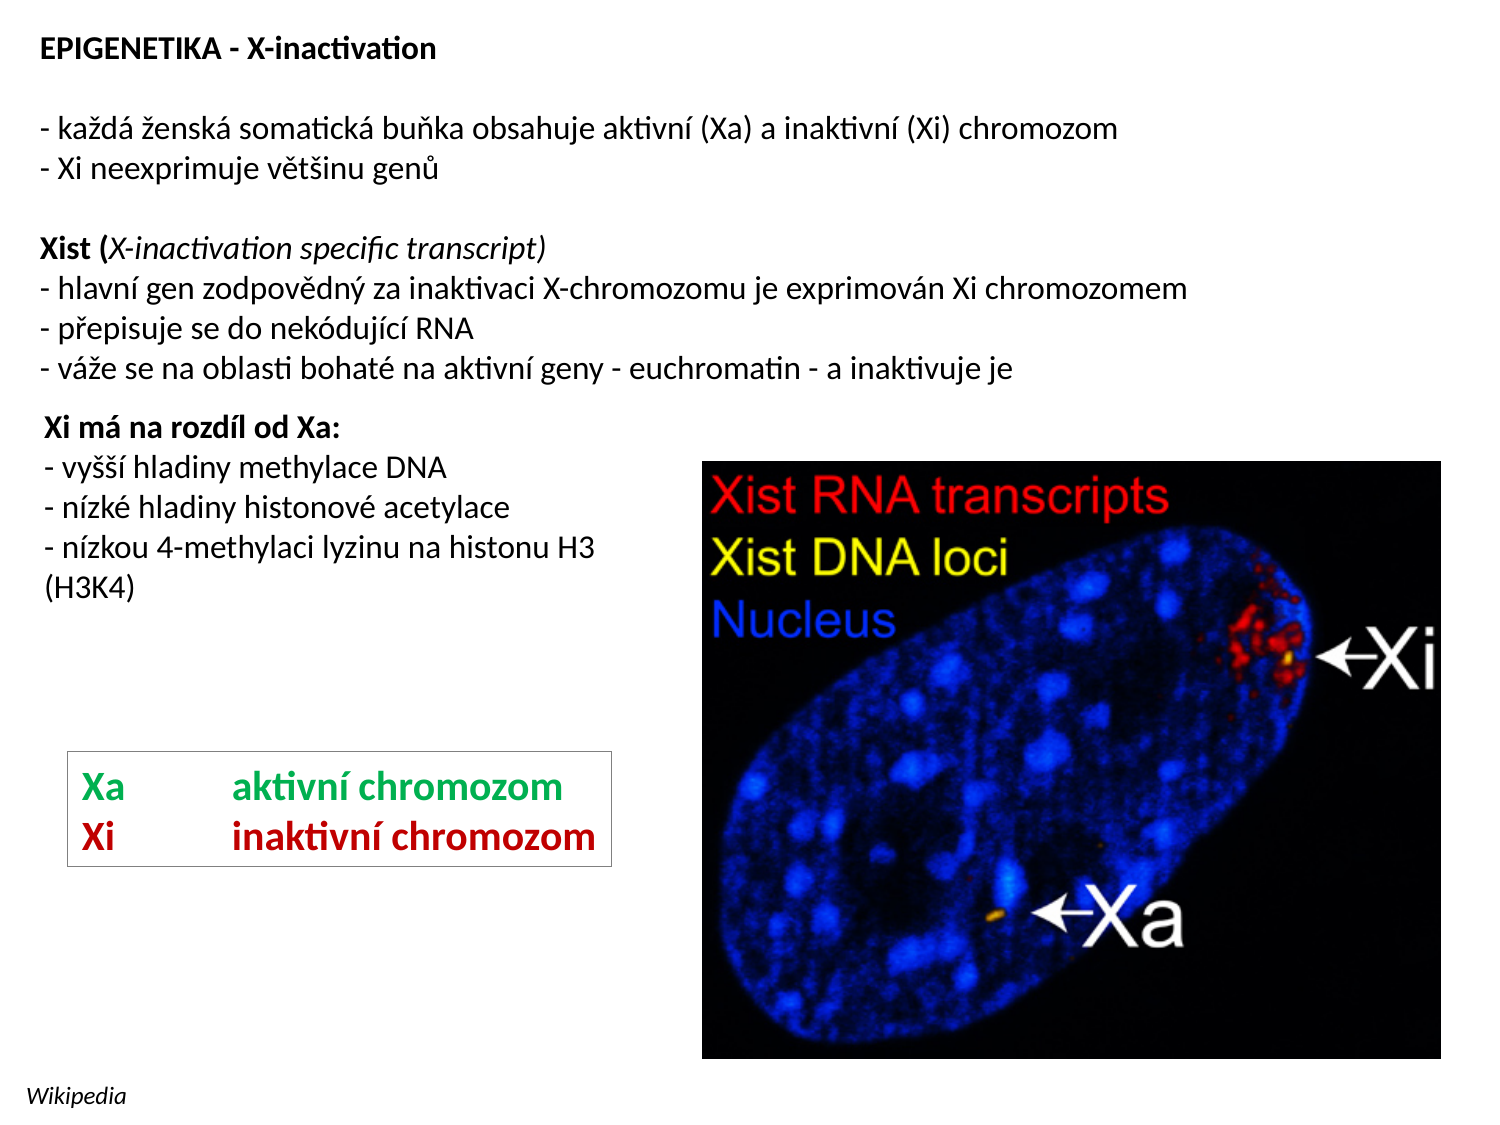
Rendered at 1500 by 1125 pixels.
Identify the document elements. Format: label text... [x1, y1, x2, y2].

text_box Xa aktivní chromozom Xi inaktivní chromozom [67, 751, 612, 867]
text_box EPIGENETIKA - X-inactivation - každá ženská somatická buňka obsahuje aktivní (Xa) a inaktivní (Xi) chromozom - Xi neexprimuje většinu genů Xist (X-inactivation specific transcript) - hlavní gen zodpovědný za inaktivaci X-chromozomu je exprimován Xi chromozomem - přepisuje se do nekódující RNA - váže se na oblasti bohaté na aktivní geny - euchromatin - a inaktivuje je [25, 19, 1483, 433]
picture [702, 461, 1441, 1059]
text_box Xi má na rozdíl od Xa: - vyšší hladiny methylace DNA - nízké hladiny histonové acetylace - nízkou 4-methylaci lyzinu na histonu H3 (H3K4) [29, 397, 668, 613]
text_box Wikipedia [11, 1072, 520, 1117]
